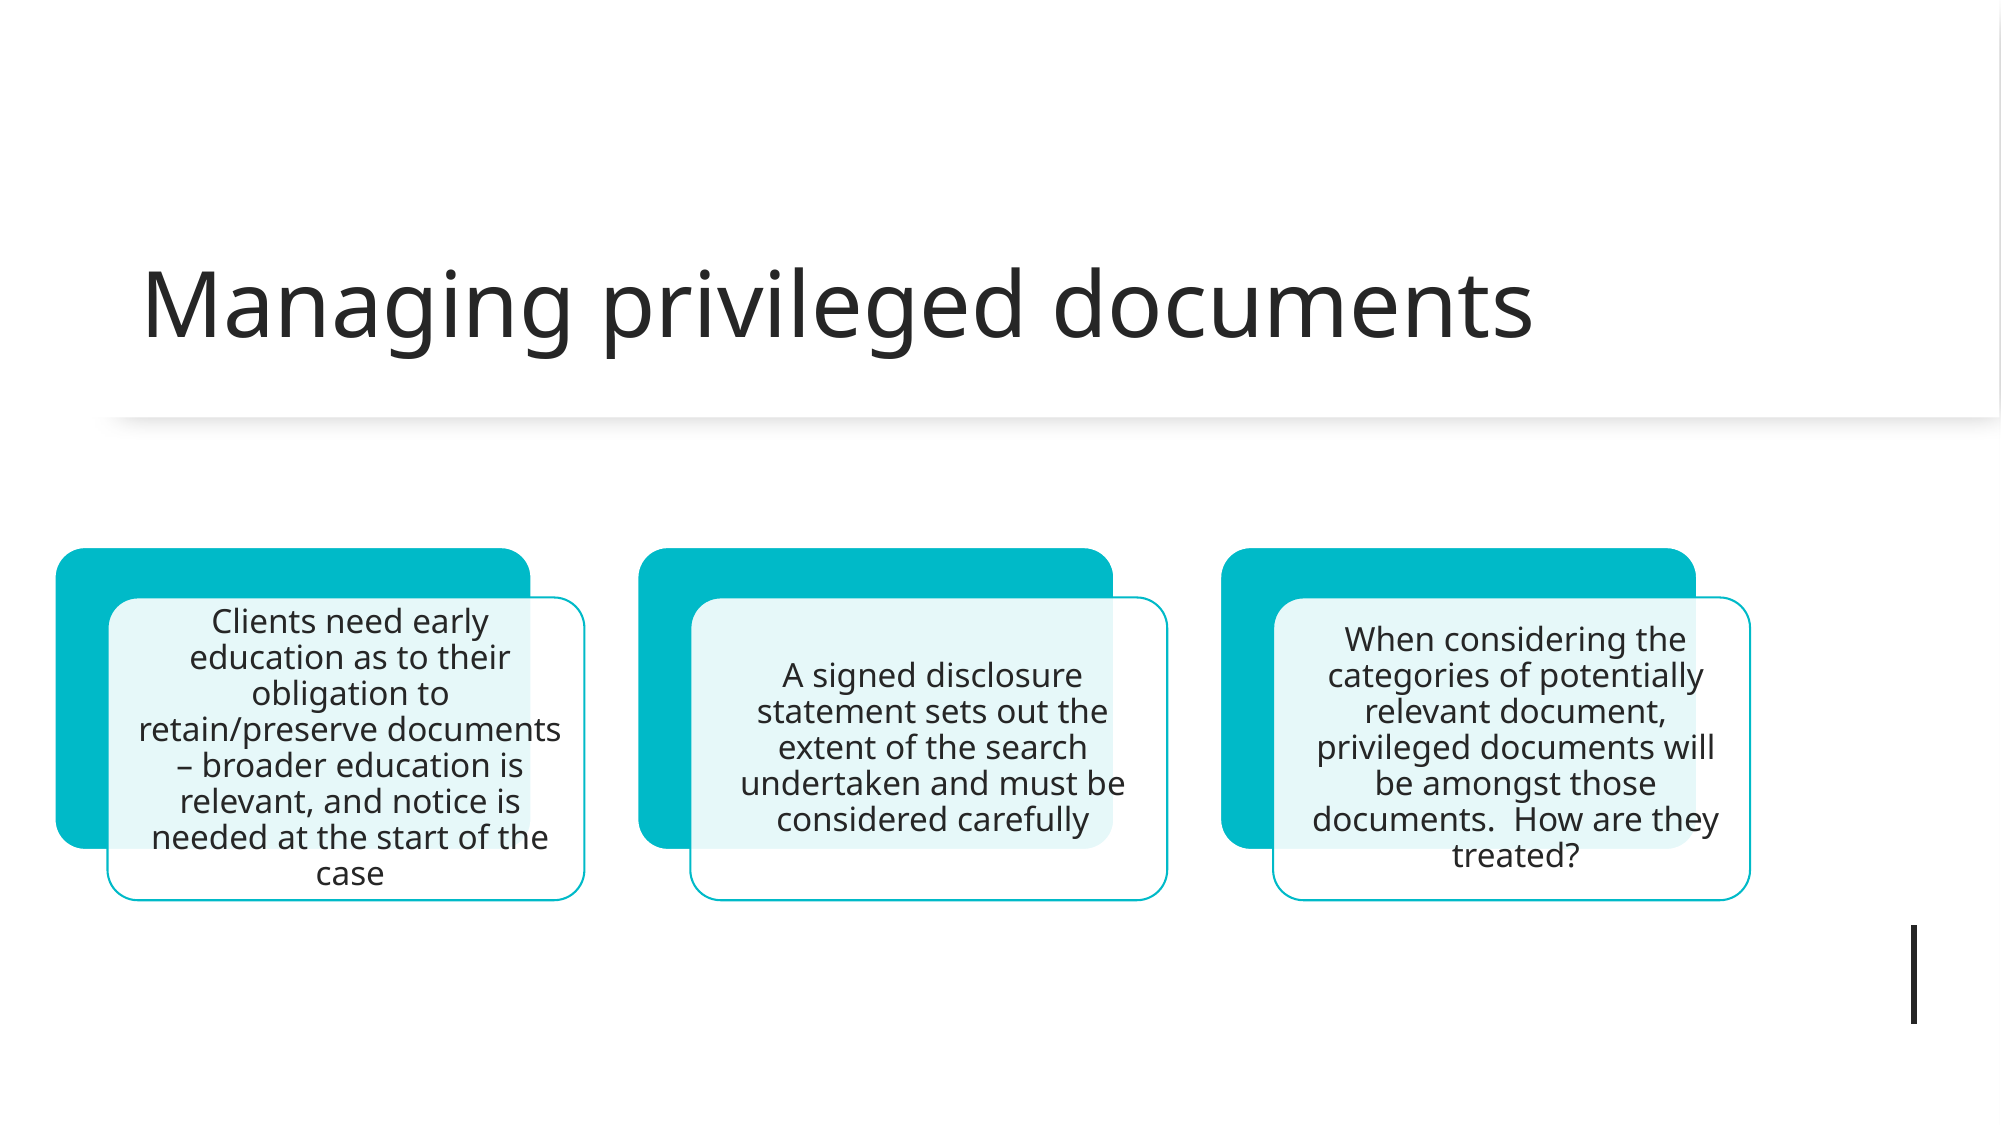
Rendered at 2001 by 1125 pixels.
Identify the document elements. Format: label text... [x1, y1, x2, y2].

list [54, 461, 1750, 987]
title Managing privileged documents [124, 140, 1751, 364]
